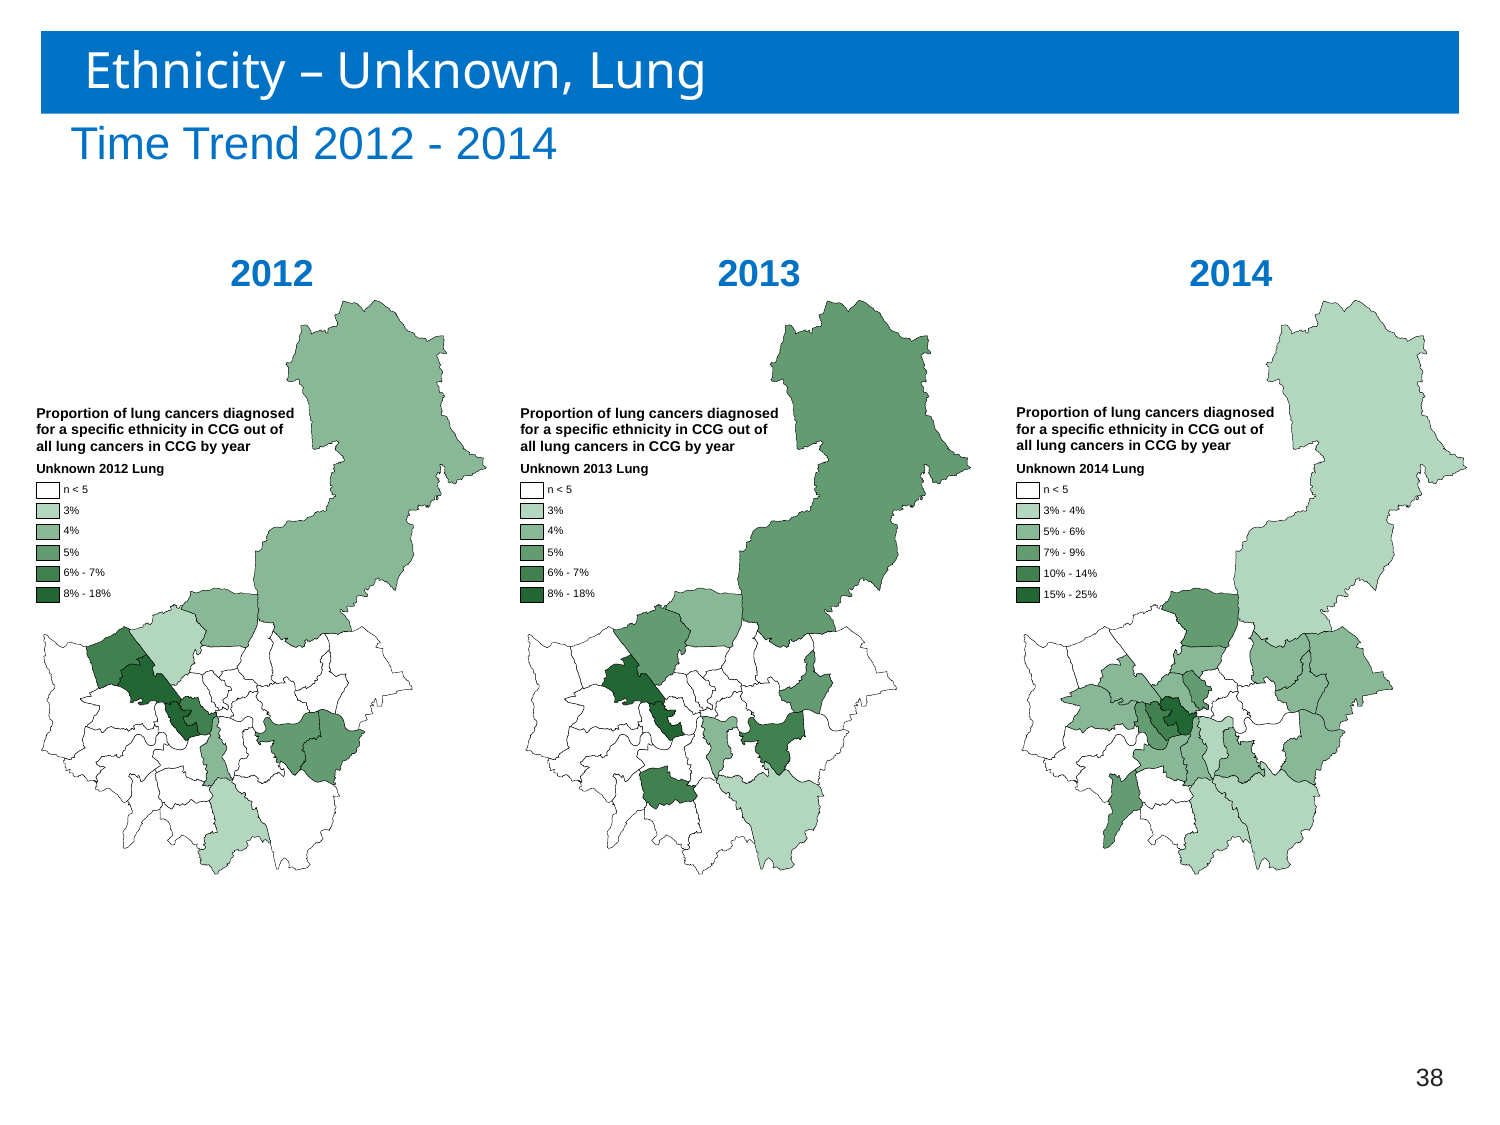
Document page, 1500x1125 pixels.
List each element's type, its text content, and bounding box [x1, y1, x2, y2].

text_box 2013 [702, 241, 821, 269]
text_box 2014 [1174, 241, 1293, 269]
title Ethnicity – Unknown, Lung [41, 31, 1459, 113]
picture [0, 271, 1495, 1007]
slide_number 38 [1108, 1046, 1459, 1107]
list Time Trend 2012 - 2014 [41, 113, 1459, 185]
text_box 2012 [215, 241, 346, 269]
